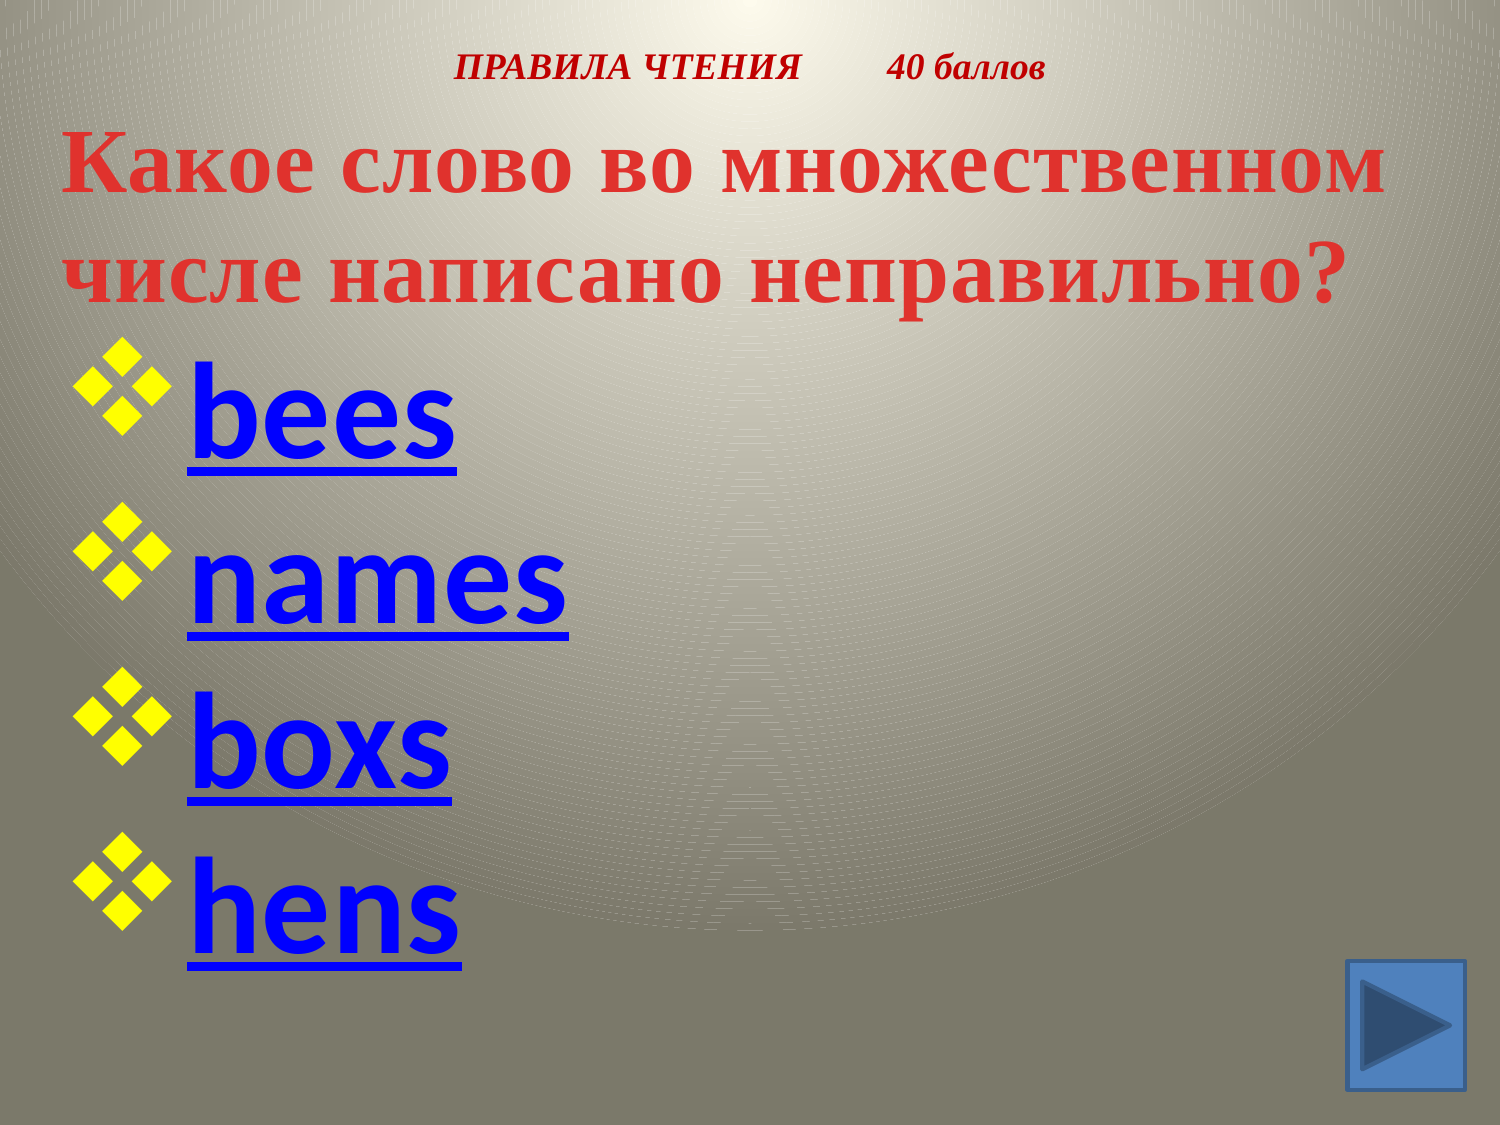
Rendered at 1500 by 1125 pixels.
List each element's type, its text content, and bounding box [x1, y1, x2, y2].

text_box [1345, 959, 1467, 1092]
title ПРАВИЛА ЧТЕНИЯ 40 баллов [75, 45, 1425, 93]
text_box Какое слово во множественном числе написано неправильно? bees names boxs hens [46, 93, 1477, 1125]
